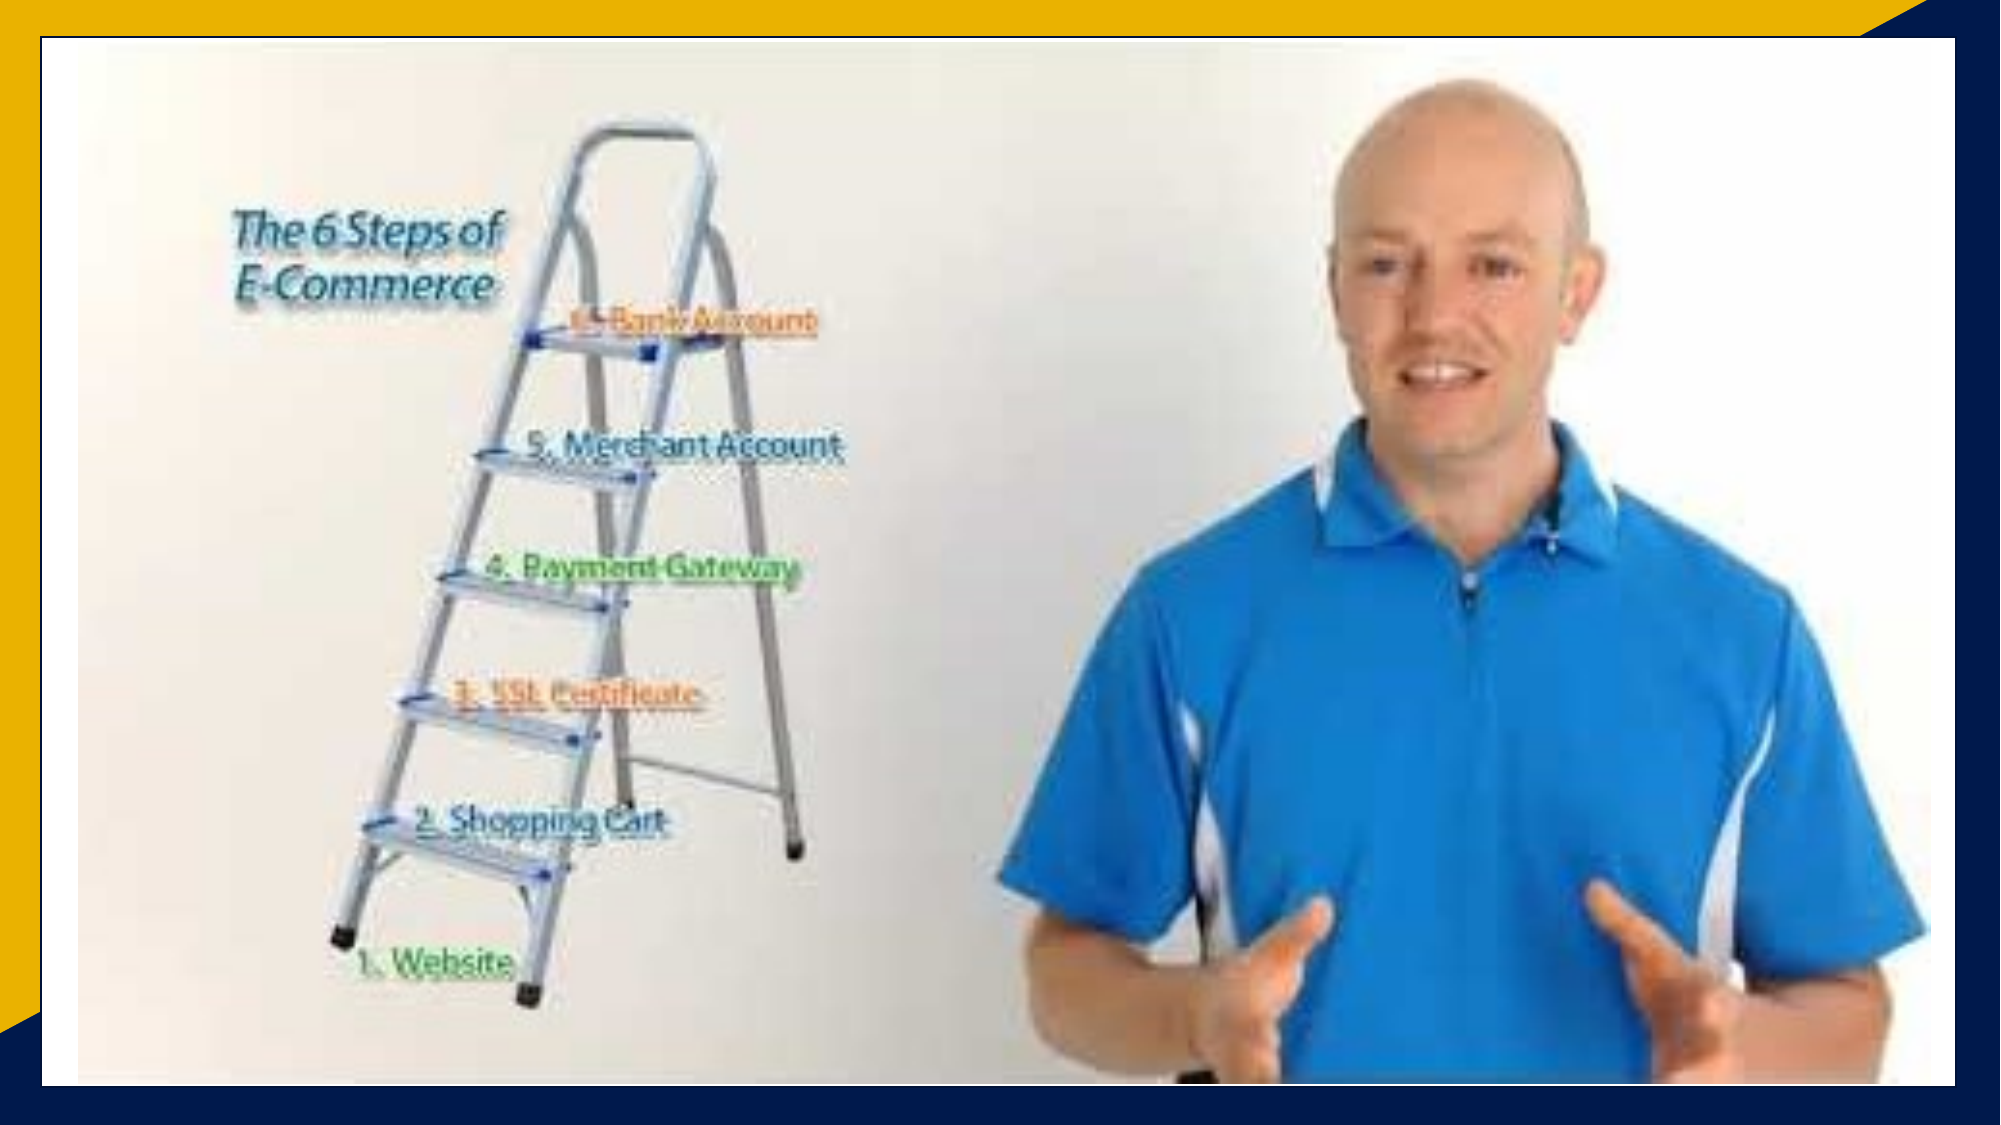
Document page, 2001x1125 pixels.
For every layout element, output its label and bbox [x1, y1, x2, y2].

text_box [77, 41, 1932, 1085]
